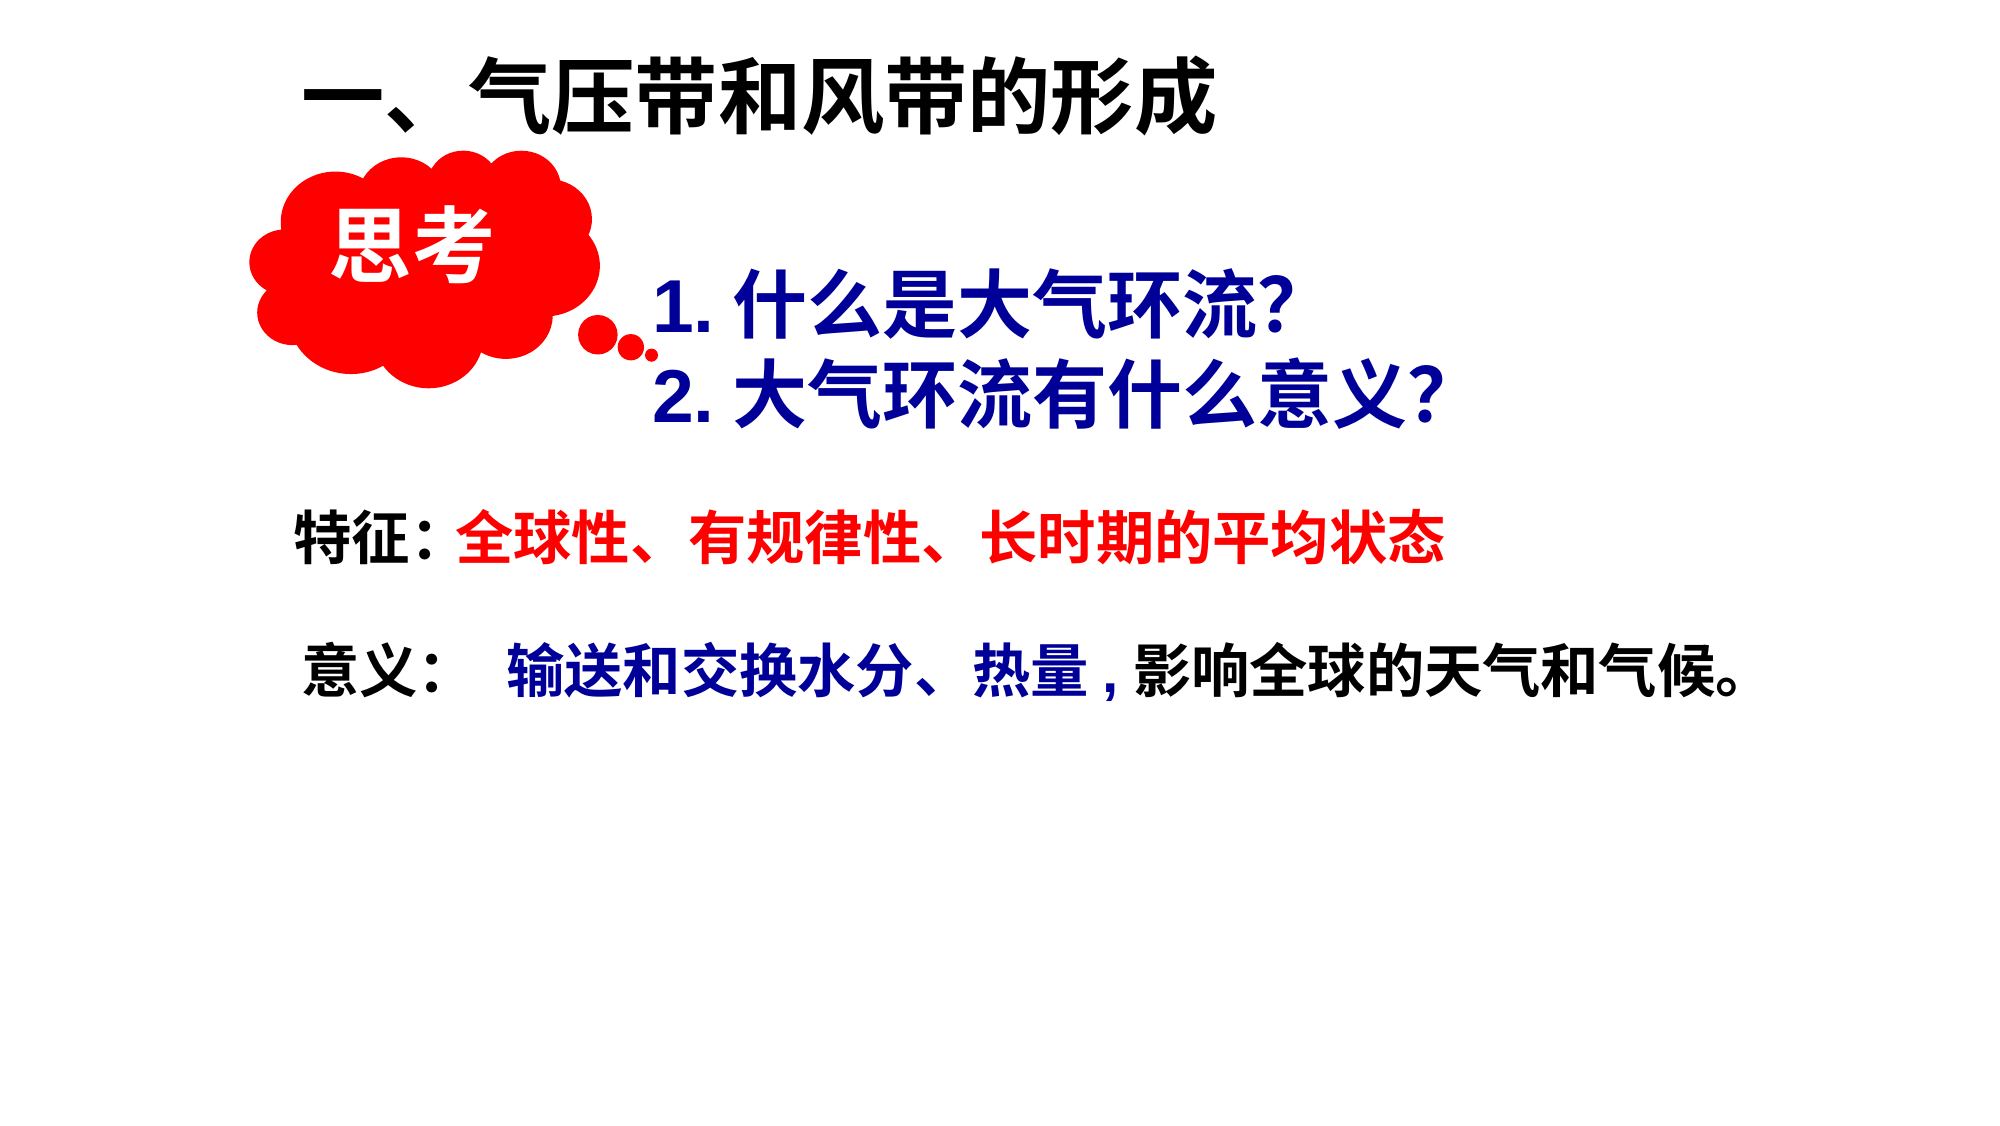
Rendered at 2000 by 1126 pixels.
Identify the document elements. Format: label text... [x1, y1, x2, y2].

title 一、气压带和风带的形成 [287, 0, 1410, 188]
text_box 特征： [278, 493, 484, 579]
text_box 全球性、有规律性、长时期的平均状态 [484, 493, 1491, 579]
text_box 思考 [578, 314, 618, 355]
text_box 思考 [617, 334, 645, 361]
text_box 1.什么是大气环流？ 2.大气环流有什么意义？ [637, 249, 1551, 445]
text_box 意义： [286, 626, 491, 712]
text_box 思考 [644, 348, 659, 362]
text_box 思考 [249, 150, 600, 389]
text_box 输送和交换水分、热量,影响全球的天气和气候。 [491, 626, 1746, 712]
